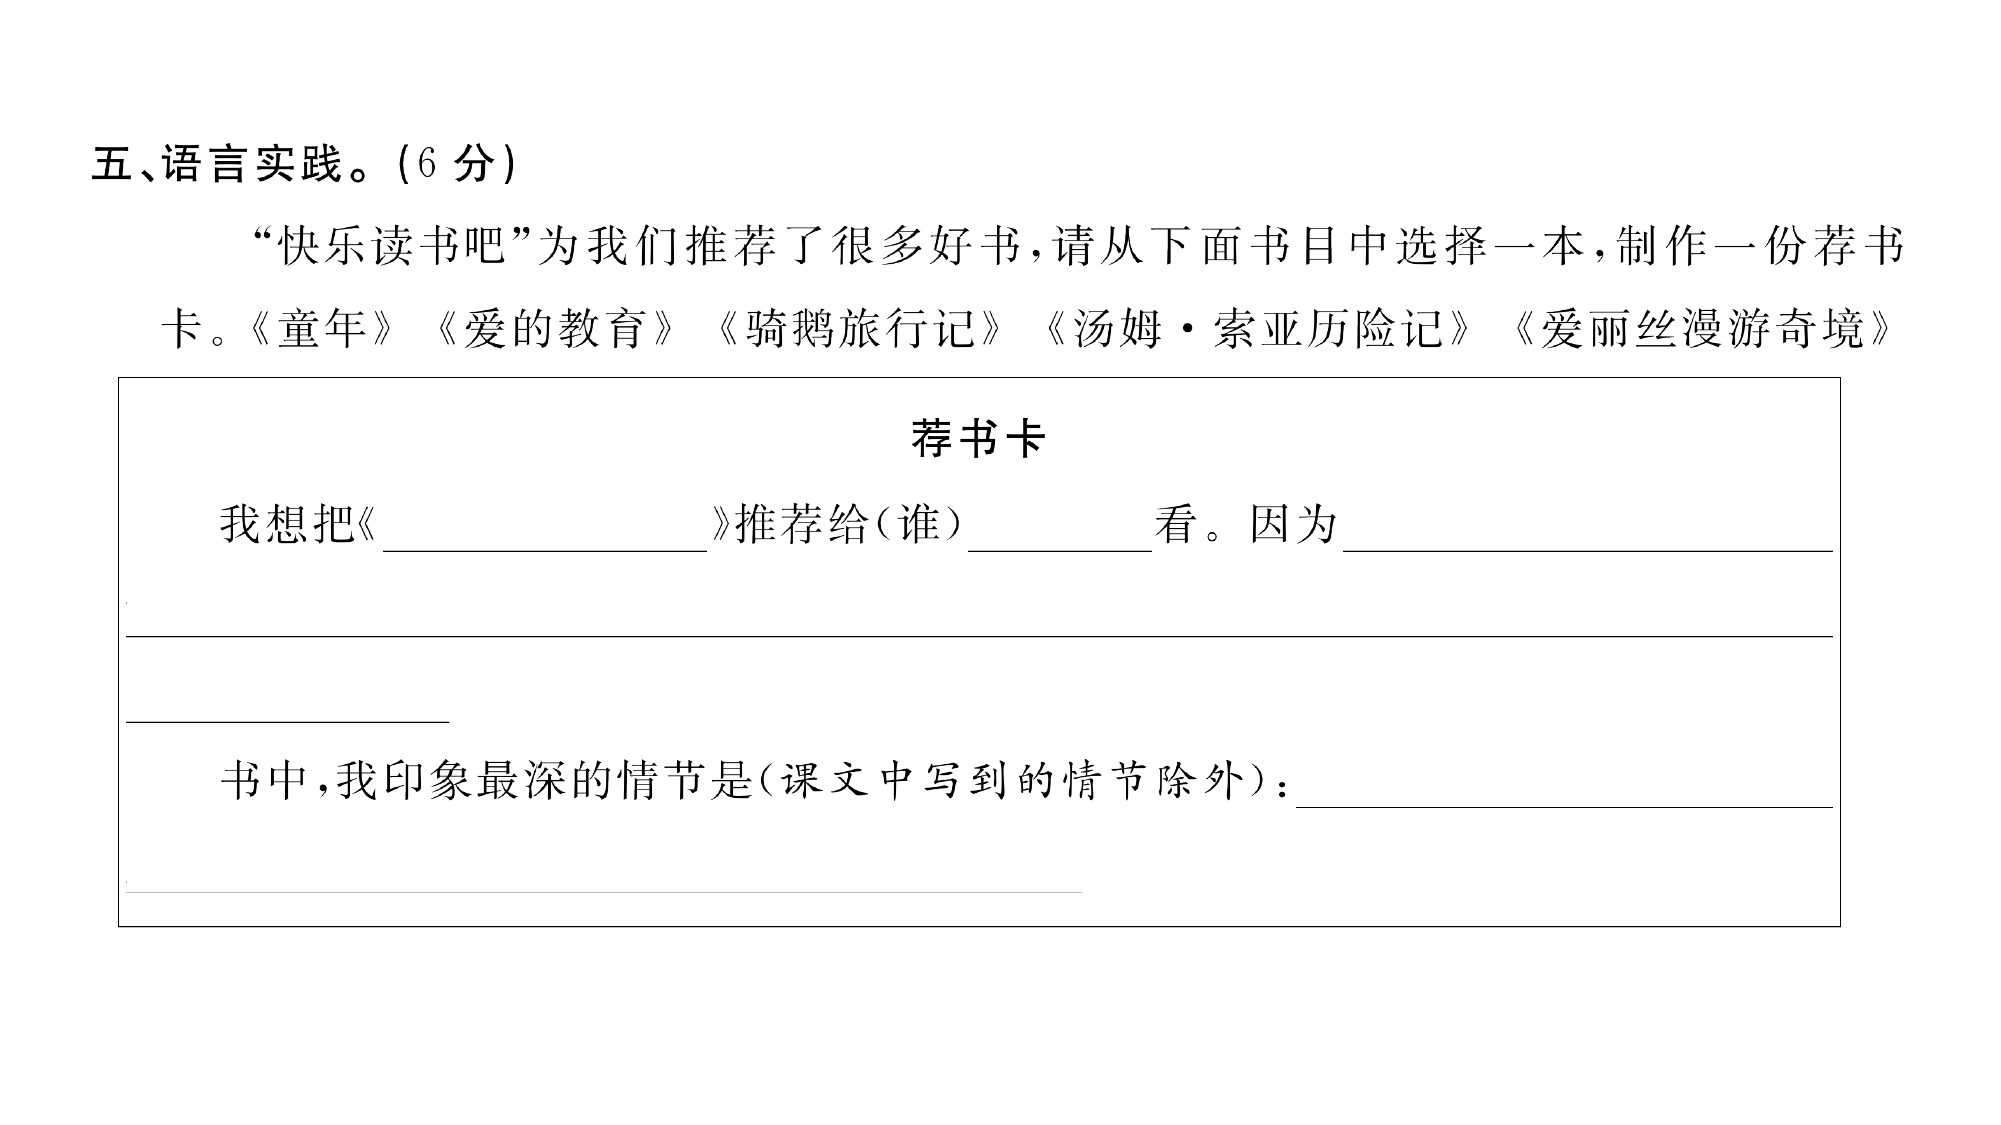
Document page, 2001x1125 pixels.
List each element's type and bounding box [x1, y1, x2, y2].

picture [88, 118, 2000, 940]
